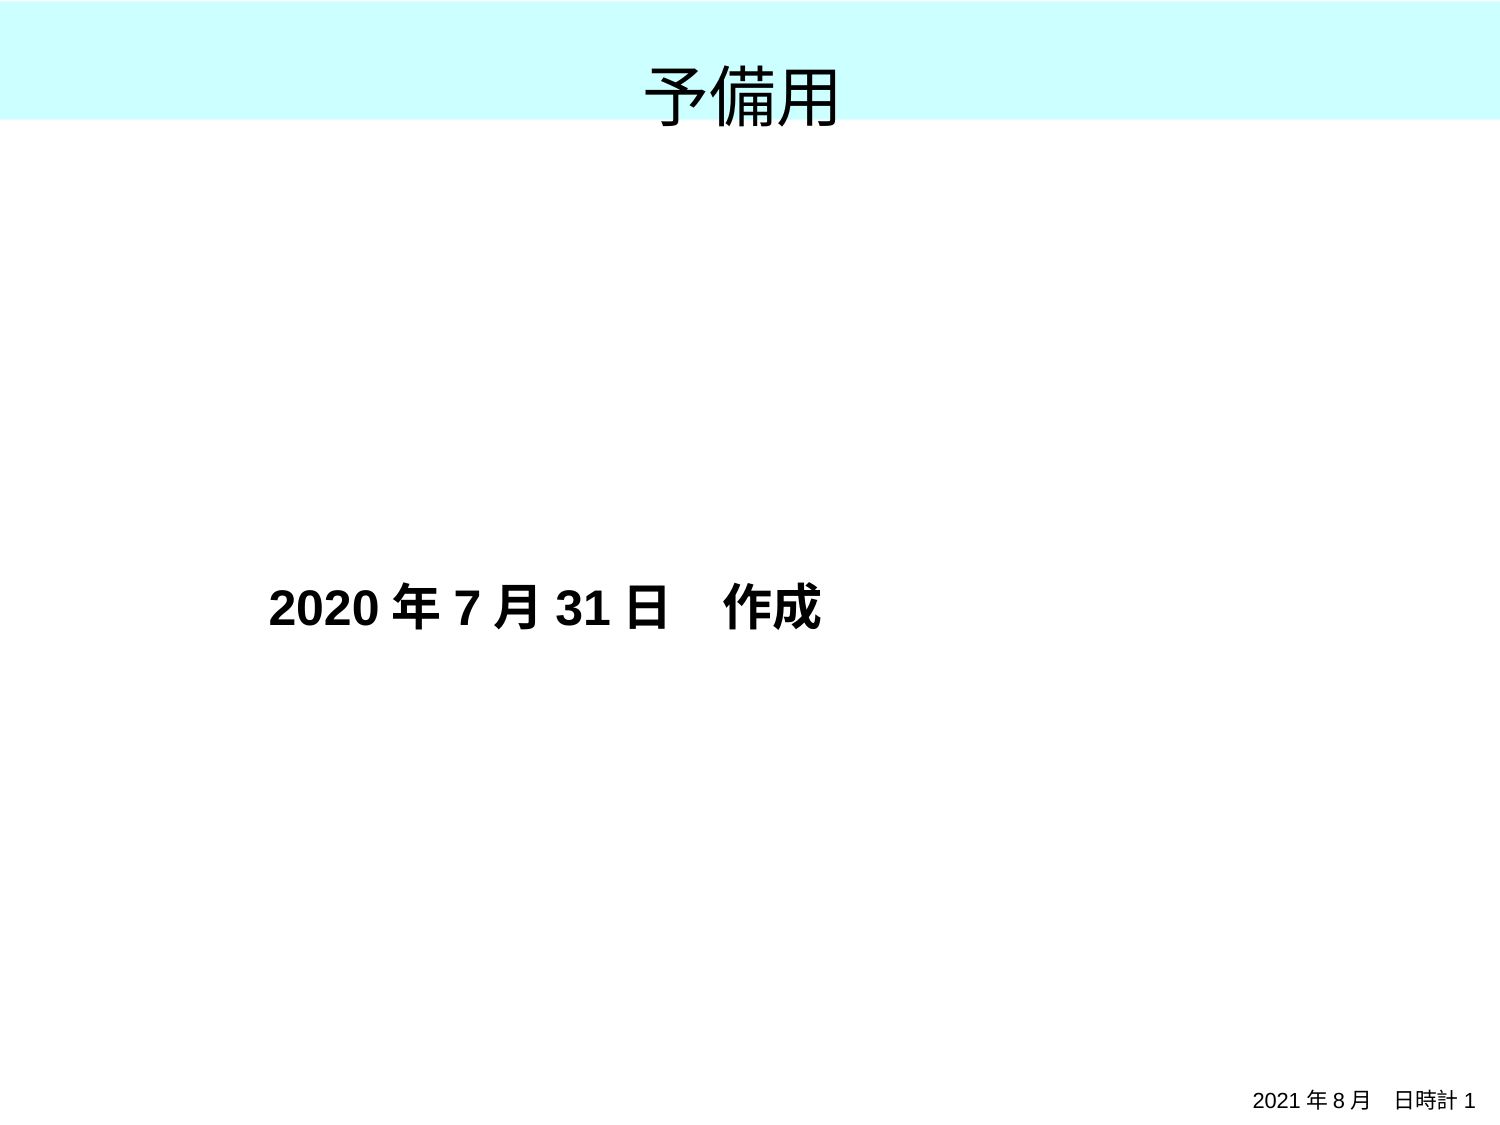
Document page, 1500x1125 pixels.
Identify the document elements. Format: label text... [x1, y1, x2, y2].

footer 2021年8月 日時計1 [1224, 1079, 1500, 1112]
title 予備用 [105, 35, 1381, 154]
text_box 2020年7月31日 作成 [253, 567, 935, 643]
